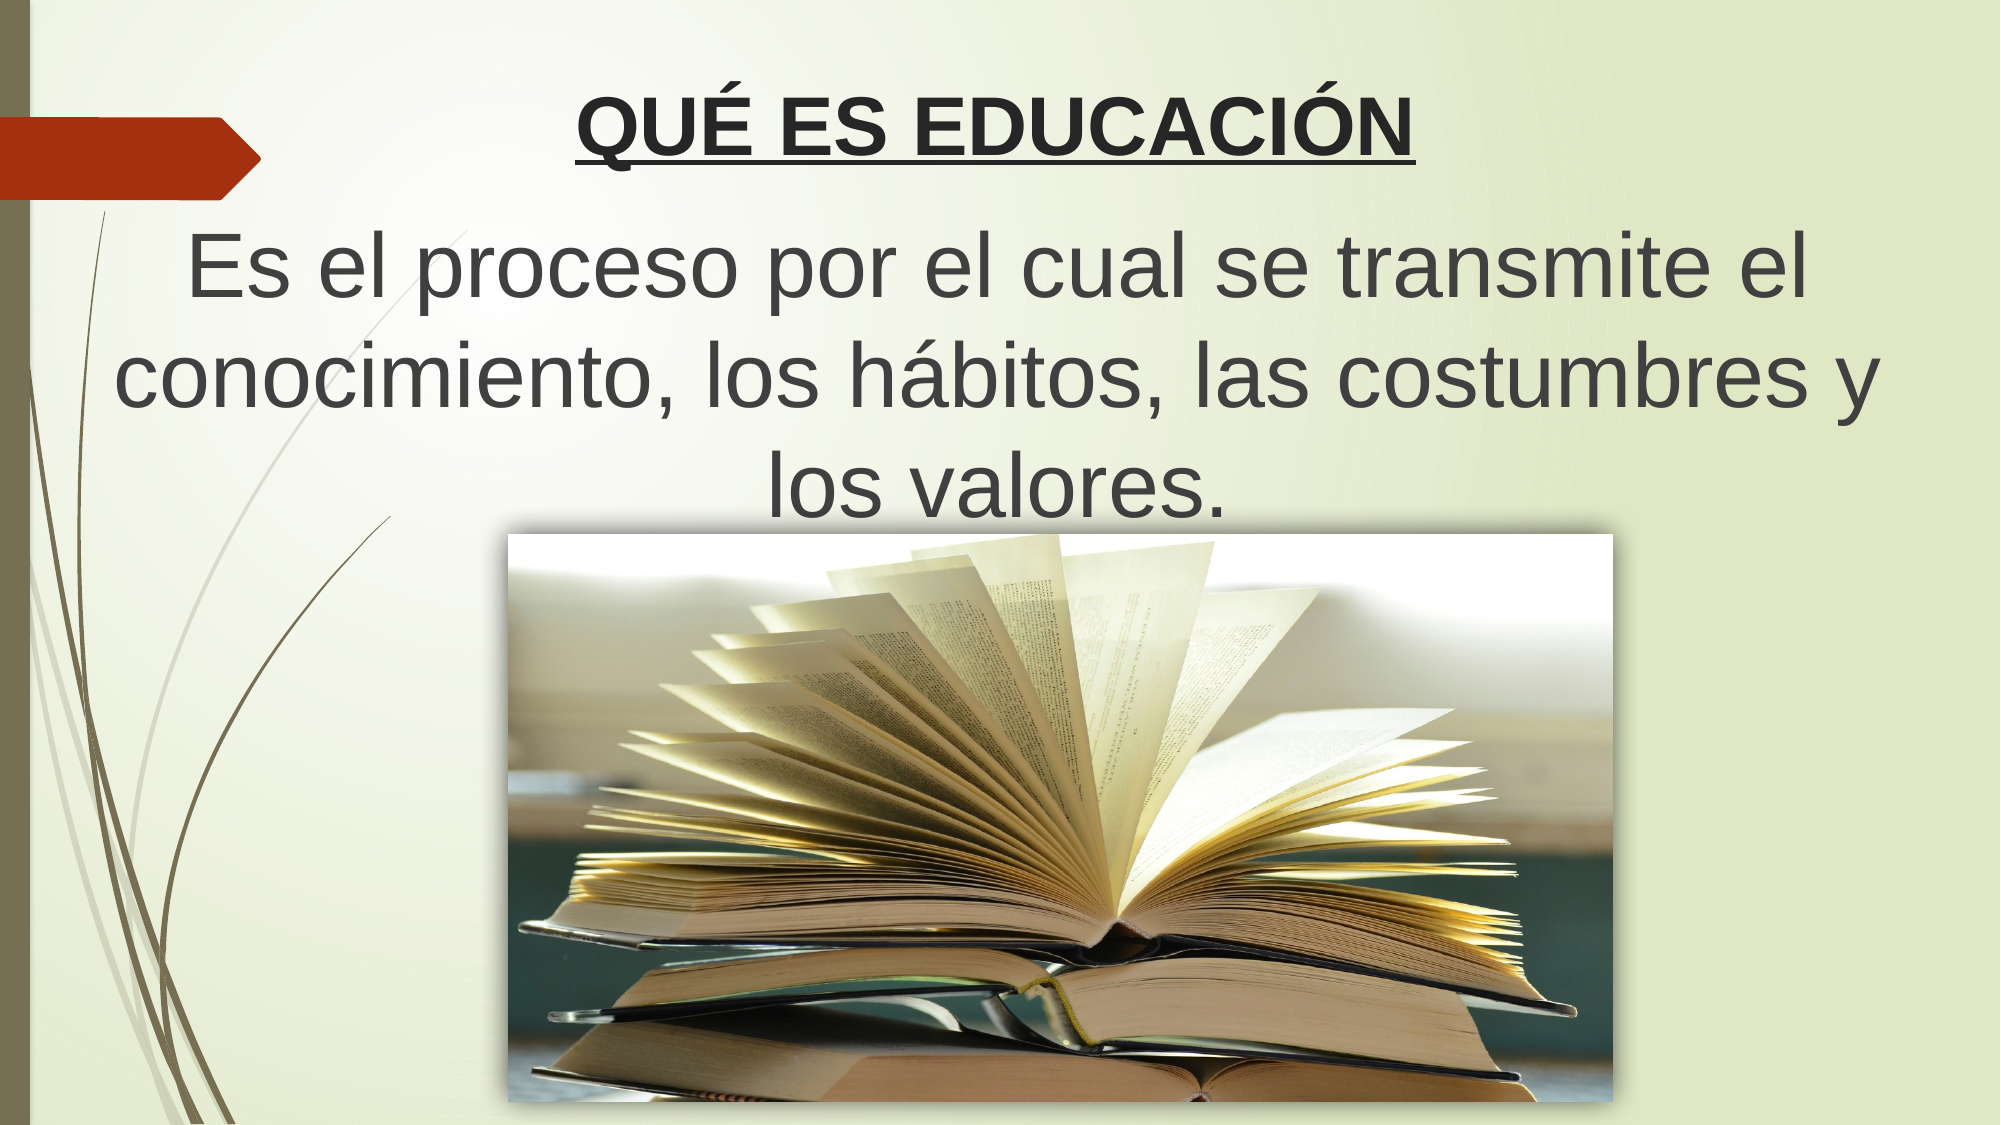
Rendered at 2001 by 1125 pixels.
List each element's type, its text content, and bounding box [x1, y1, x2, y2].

list Es el proceso por el cual se transmite el conocimiento, los hábitos, las costumbres y los valores. [85, 198, 1913, 818]
title QUÉ ES EDUCACIÓN [264, 64, 1727, 198]
picture [508, 534, 1613, 1102]
